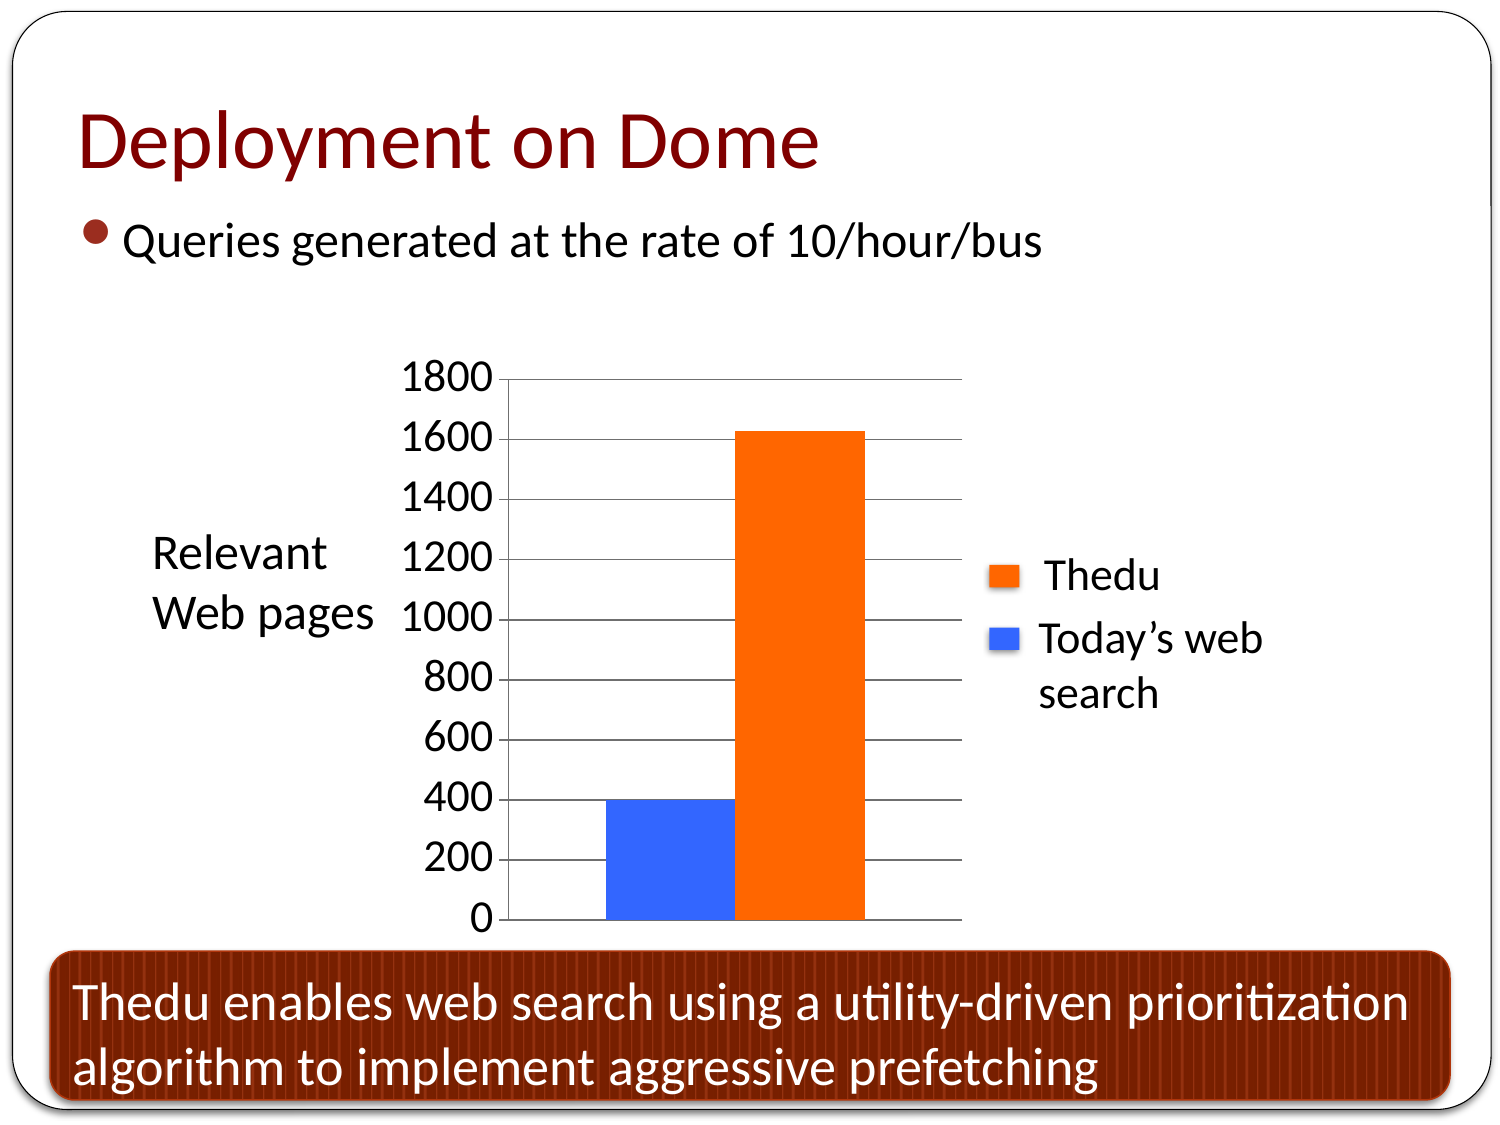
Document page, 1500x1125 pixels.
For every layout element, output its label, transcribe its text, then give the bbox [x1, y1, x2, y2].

text_box Relevant Web pages [137, 512, 343, 648]
text_box Mean delay in receiving relevant web pages = 2.3 min Mean delay in Amherst town center = 33 seconds [99, 950, 1500, 1125]
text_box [989, 537, 1286, 727]
list Queries generated at the rate of 10/hour/bus [12, 200, 1288, 300]
text_box Thedu enables web search using a utility-driven prioritization algorithm to implement aggressive prefetching [49, 950, 1451, 1101]
title Deployment on Dome [62, 12, 1419, 200]
chart [349, 349, 1286, 951]
